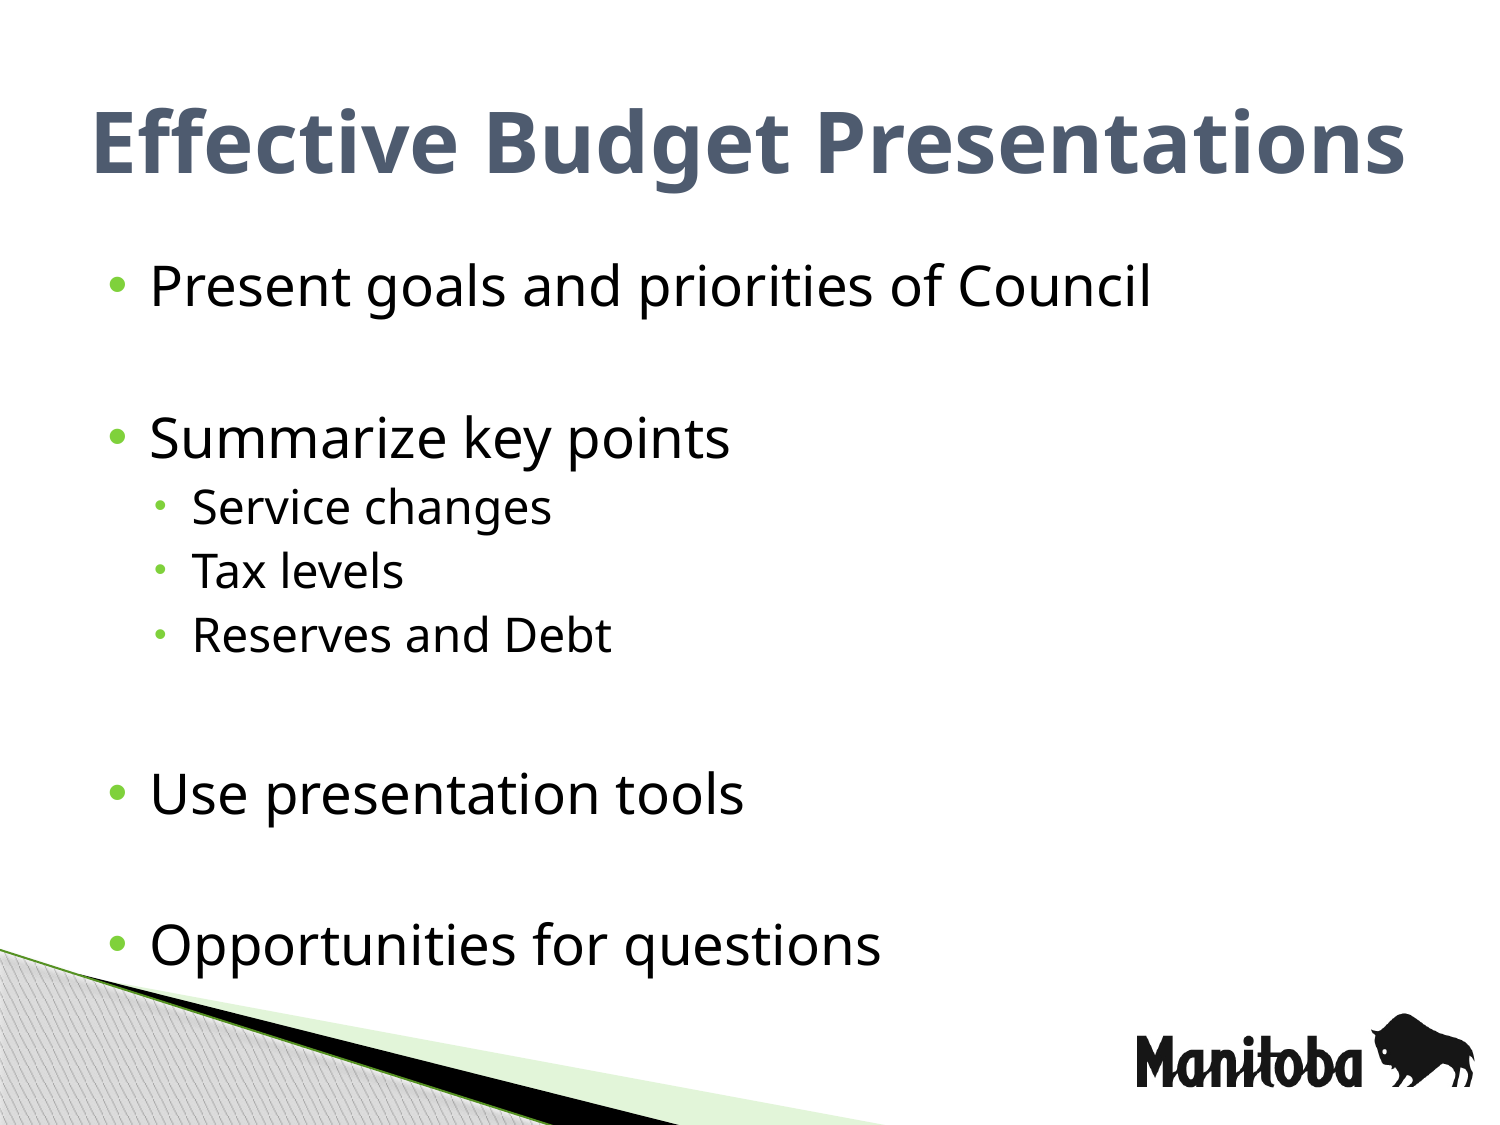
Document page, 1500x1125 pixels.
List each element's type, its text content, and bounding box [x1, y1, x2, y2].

title Effective Budget Presentations [75, 45, 1425, 233]
picture [1137, 1012, 1475, 1088]
list Present goals and priorities of Council Summarize key points Service changes Tax levels Reserves and Debt Use presentation tools Opportunities for questions [75, 243, 1425, 986]
